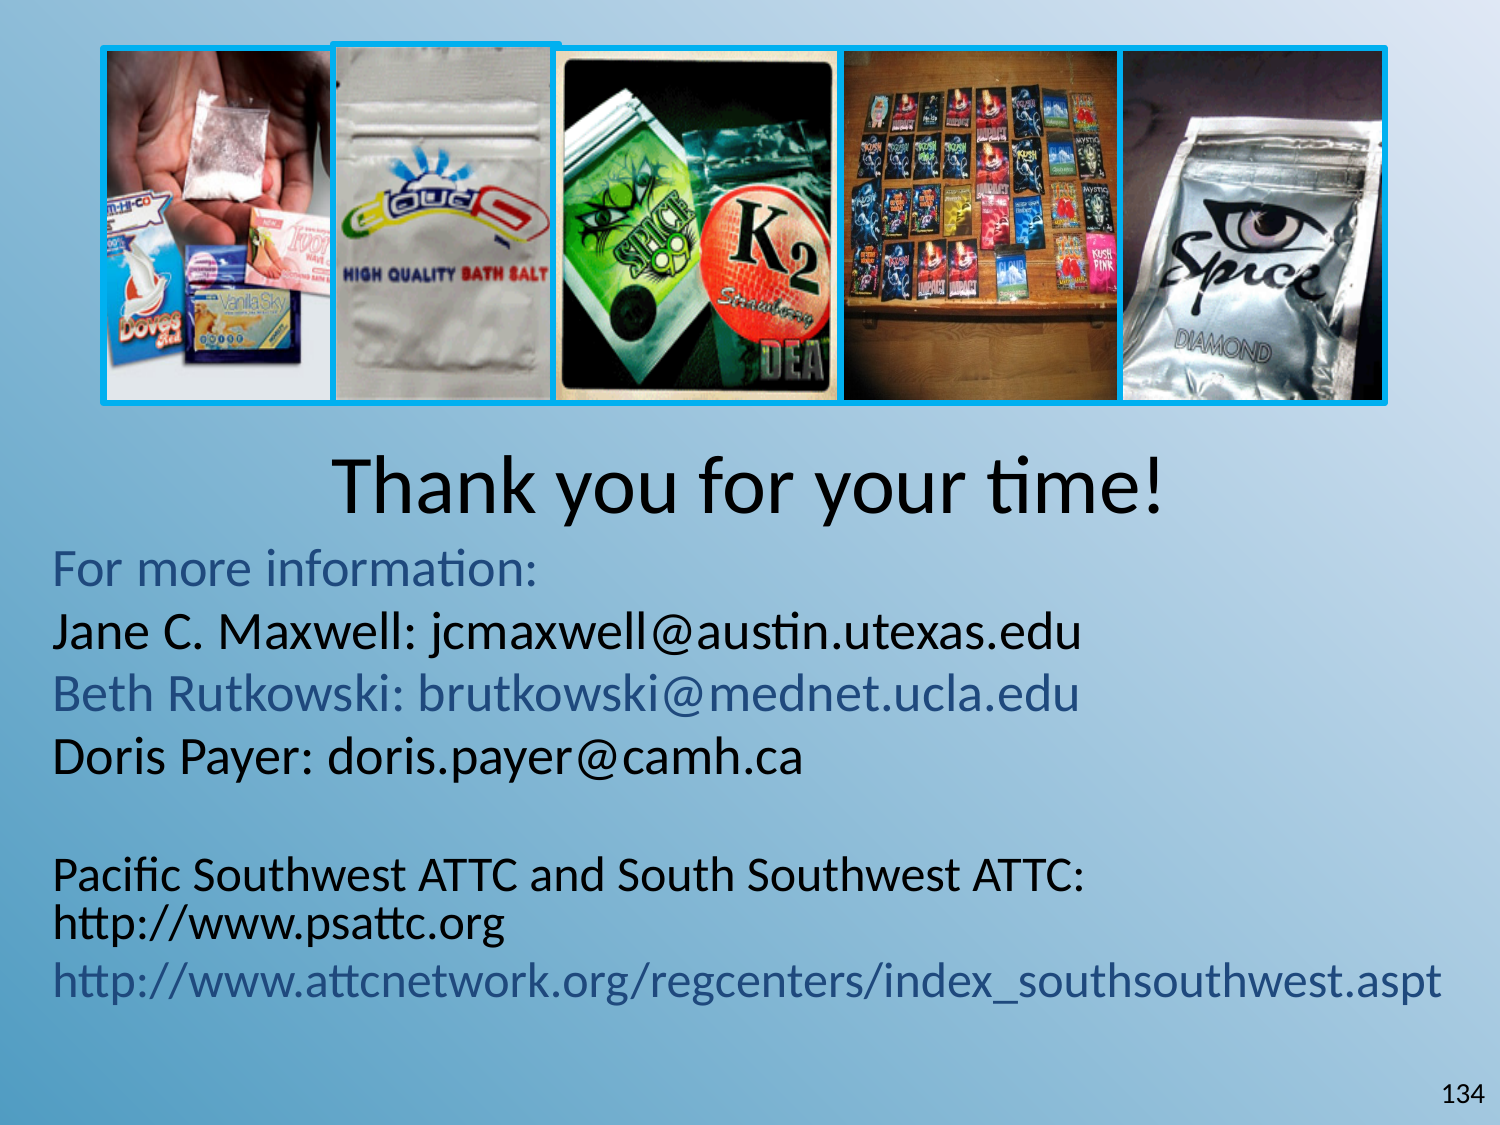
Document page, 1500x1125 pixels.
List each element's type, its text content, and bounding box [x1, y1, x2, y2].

title Thank you for your time! [0, 337, 1500, 623]
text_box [106, 46, 1382, 401]
slide_number 134 [1149, 1061, 1500, 1122]
text_box For more information: Jane C. Maxwell: jcmaxwell@austin.utexas.edu Beth Rutkowski: brutkowski@mednet.ucla.edu Doris Payer: doris.payer@camh.ca Pacific Southwest ATTC and South Southwest ATTC: http://www.psattc.org http://www.attcnetwork.org/regcenters/index_southsouthwest.aspt [37, 537, 1463, 1063]
